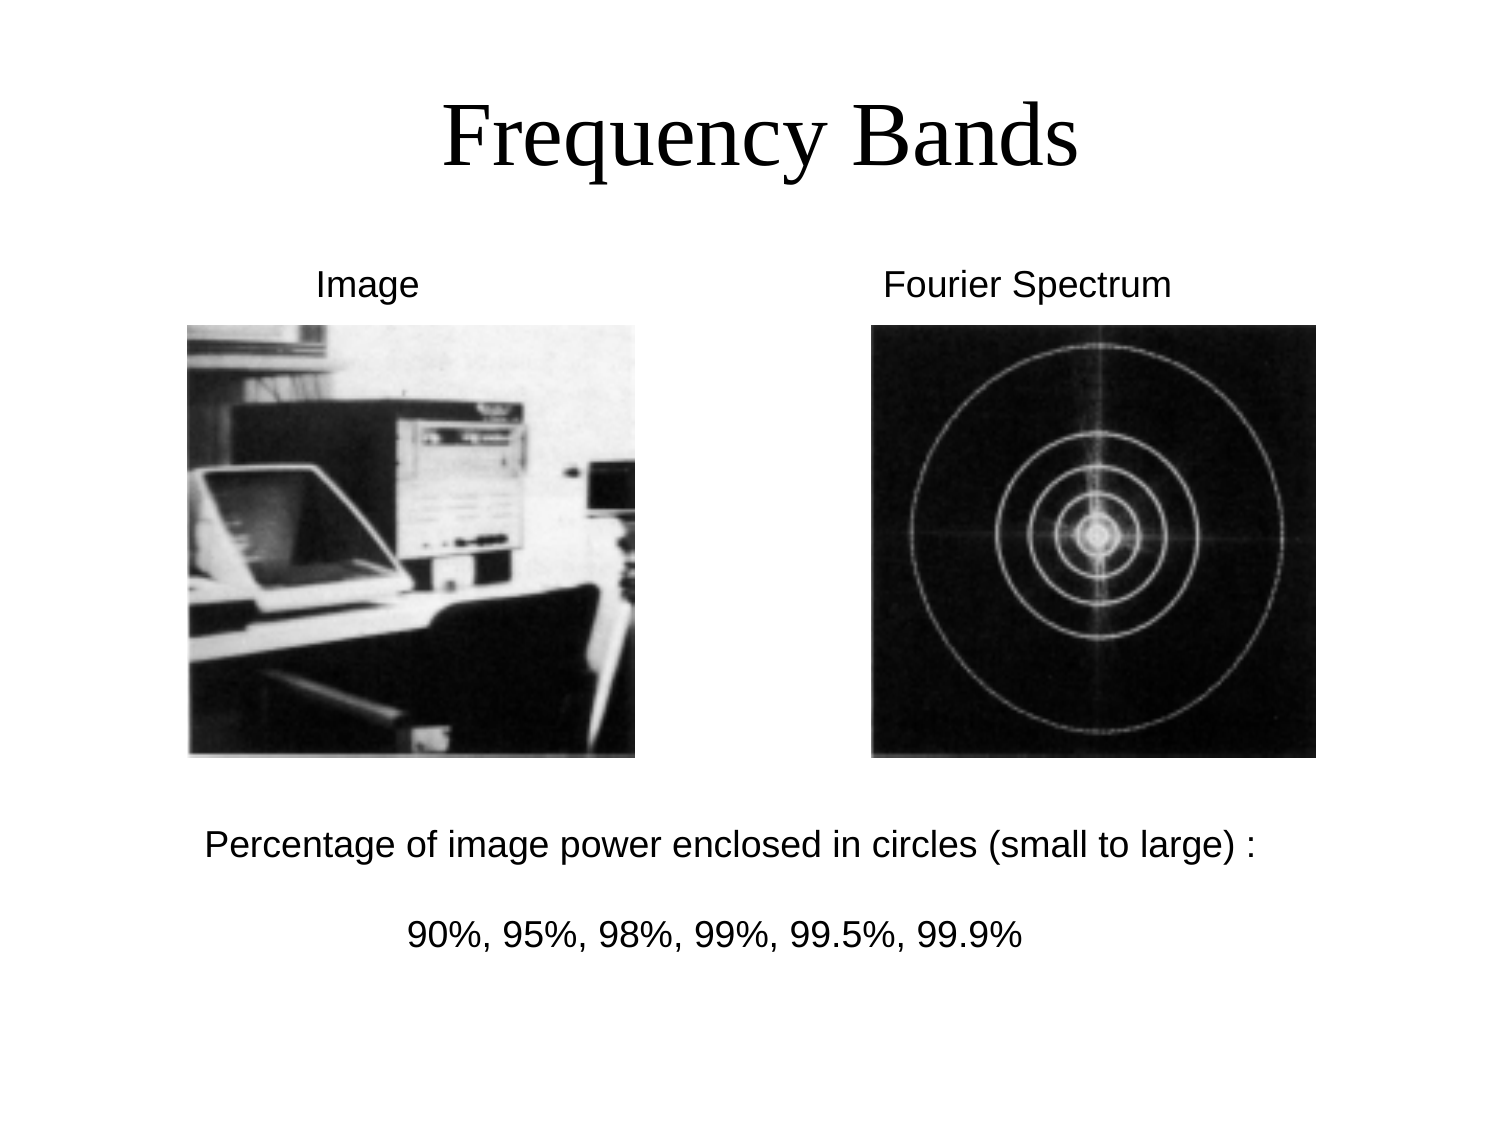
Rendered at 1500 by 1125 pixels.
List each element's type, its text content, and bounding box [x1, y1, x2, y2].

picture [187, 325, 635, 759]
text_box Fourier Spectrum [868, 253, 1188, 313]
picture [871, 325, 1316, 759]
text_box Image [300, 253, 435, 313]
text_box Percentage of image power enclosed in circles (small to large) : 90%, 95%, 98%, 99%, 99.5%, 99.9% [189, 812, 1283, 962]
text_box Frequency Bands [373, 66, 1150, 191]
